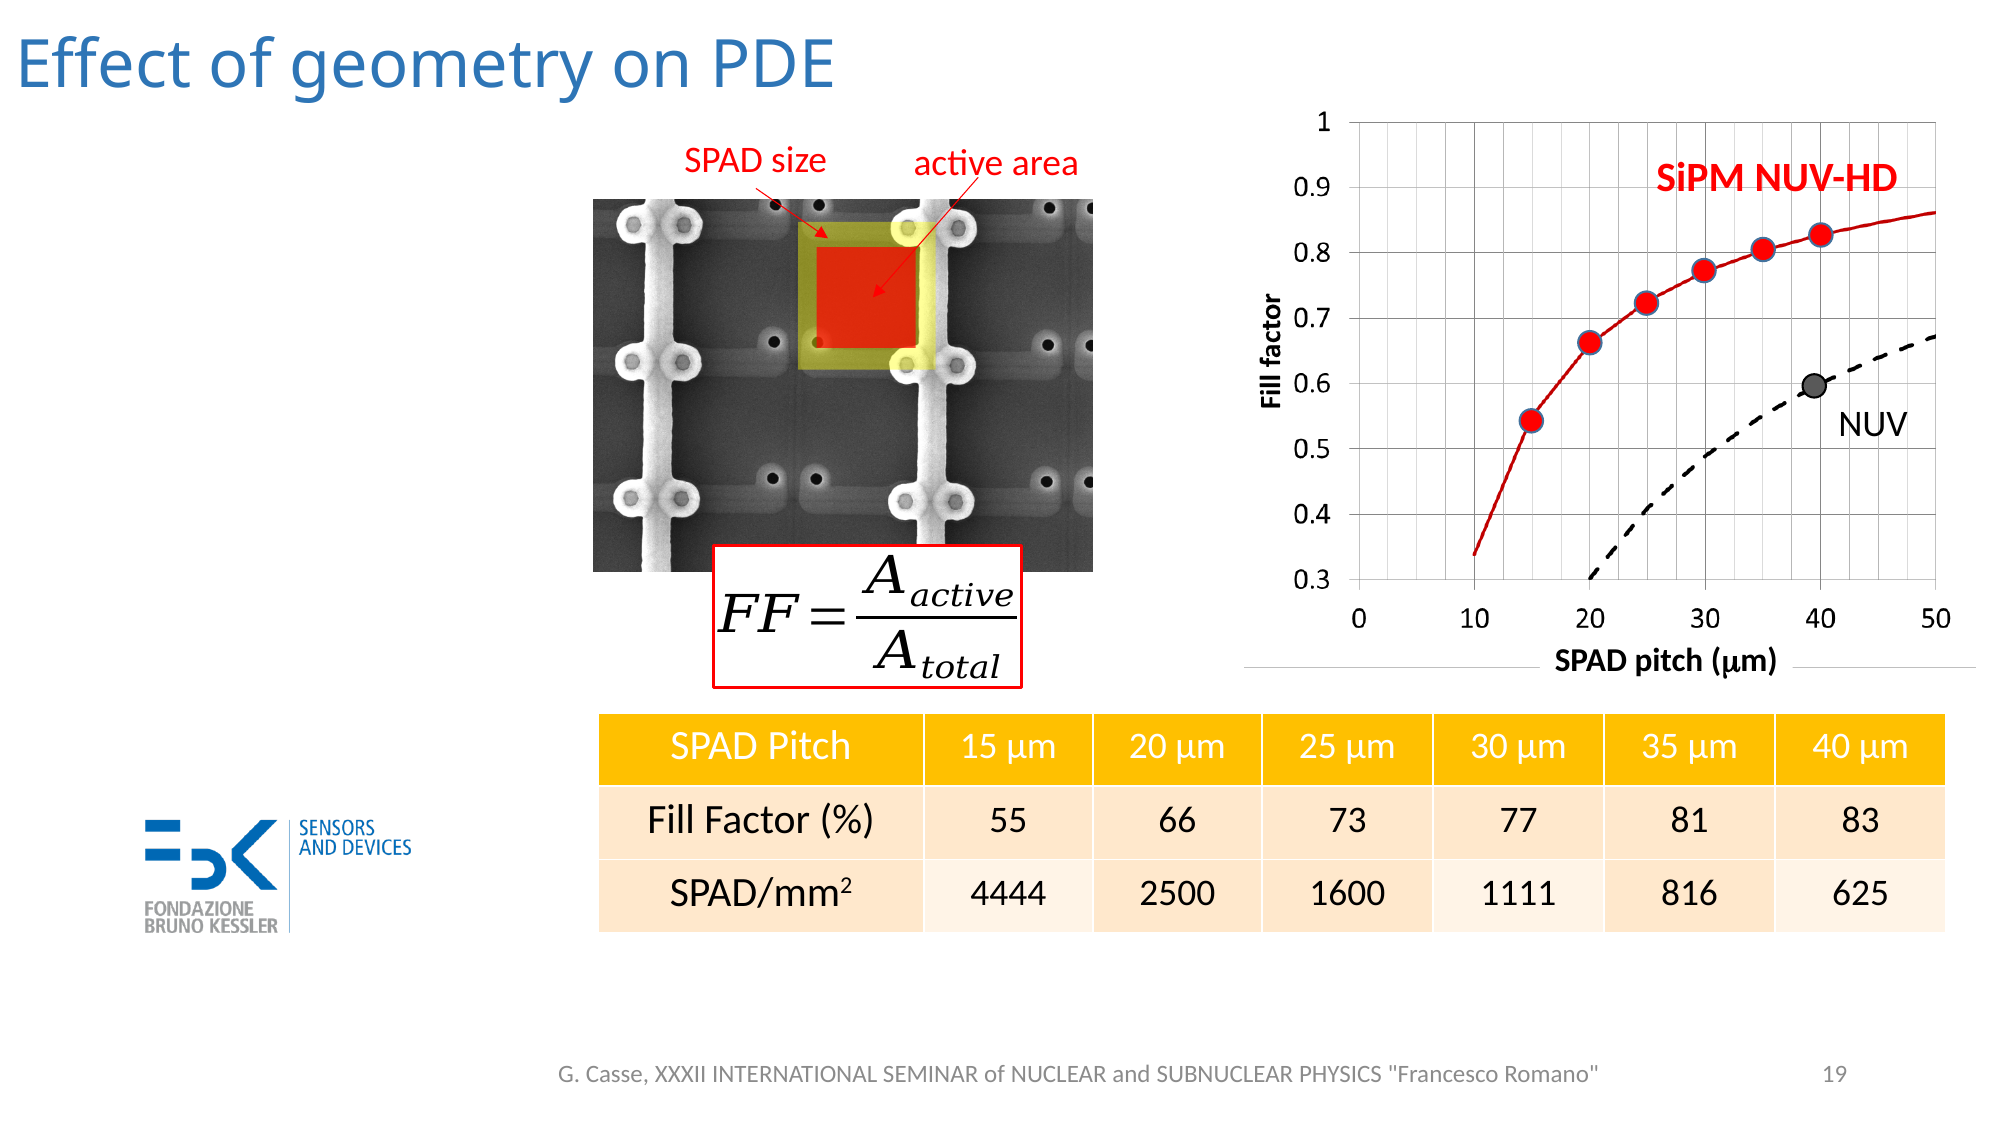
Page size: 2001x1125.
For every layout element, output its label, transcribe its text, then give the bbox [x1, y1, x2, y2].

table_cell 1111 [1434, 860, 1603, 932]
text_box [593, 127, 1105, 687]
table_cell 77 [1434, 787, 1603, 859]
table_cell 4444 [925, 860, 1092, 932]
table_cell 55 [925, 787, 1092, 859]
table_header 30 µm [1434, 714, 1603, 785]
table_cell 66 [1094, 787, 1261, 859]
table_header 20 µm [1094, 714, 1261, 785]
table_header SPAD Pitch [599, 714, 923, 785]
table_header 15 µm [925, 714, 1092, 785]
table_header 40 µm [1776, 714, 1945, 785]
slide_number 19 [1412, 1042, 1863, 1103]
table_cell 2500 [1094, 860, 1261, 932]
table_cell 81 [1605, 787, 1774, 859]
table_cell 1600 [1263, 860, 1432, 932]
table_header 35 µm [1605, 714, 1774, 785]
table_cell SPAD/mm2 [599, 860, 923, 932]
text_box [1243, 100, 1976, 687]
table_cell 625 [1776, 860, 1945, 932]
table_cell 83 [1776, 787, 1945, 859]
footer G. Casse, XXXII INTERNATIONAL SEMINAR of NUCLEAR and SUBNUCLEAR PHYSICS "Francesco Romano" [532, 1042, 1412, 1103]
table_header 25 µm [1263, 714, 1432, 785]
table_cell Fill Factor (%) [599, 787, 923, 859]
title Effect of geometry on PDE [0, 14, 1705, 117]
table_cell 73 [1263, 787, 1432, 859]
picture [145, 816, 412, 933]
table_cell 816 [1605, 860, 1774, 932]
